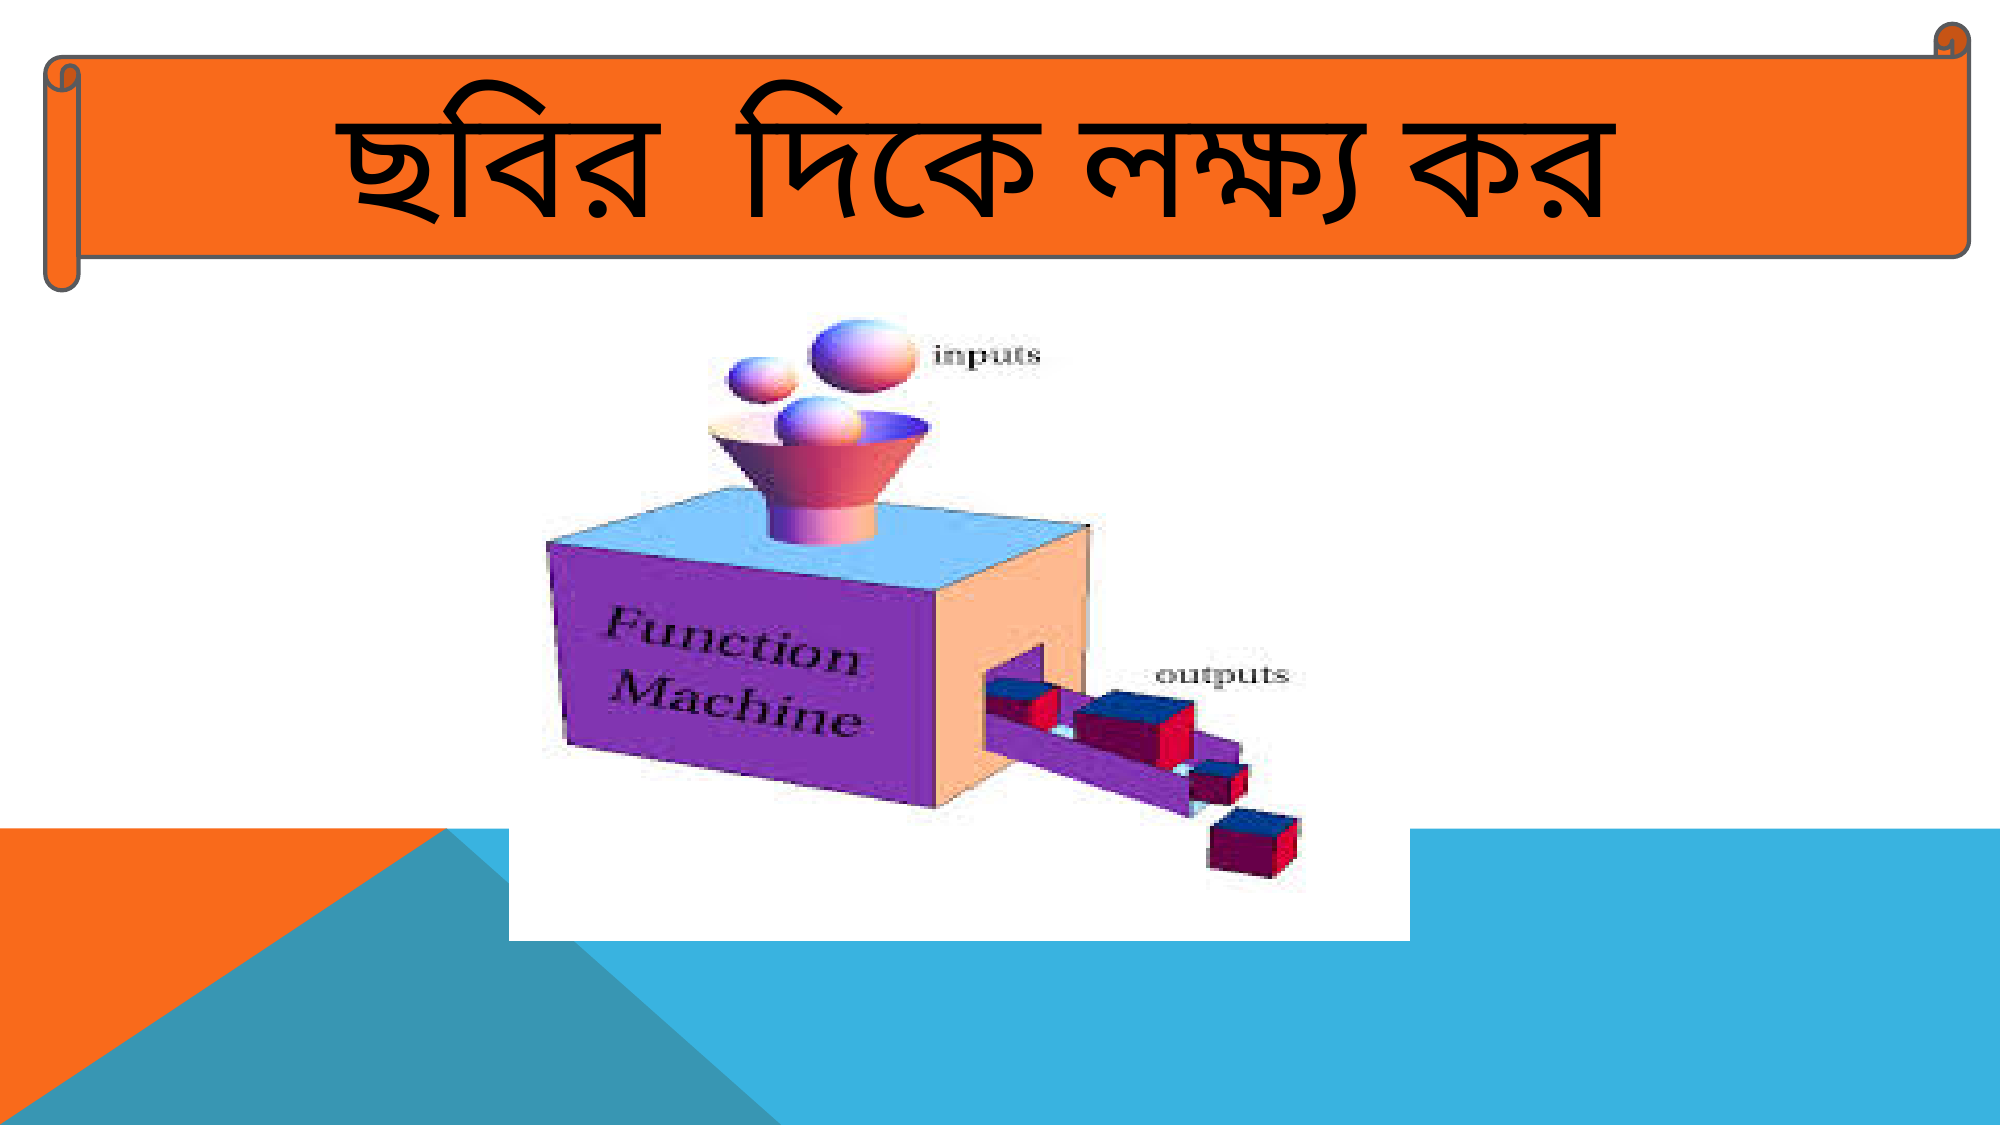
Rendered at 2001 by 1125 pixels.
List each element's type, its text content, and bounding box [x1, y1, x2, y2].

picture [509, 290, 1410, 941]
text_box ছবির দিকে লক্ষ্য কর [43, 21, 1972, 293]
